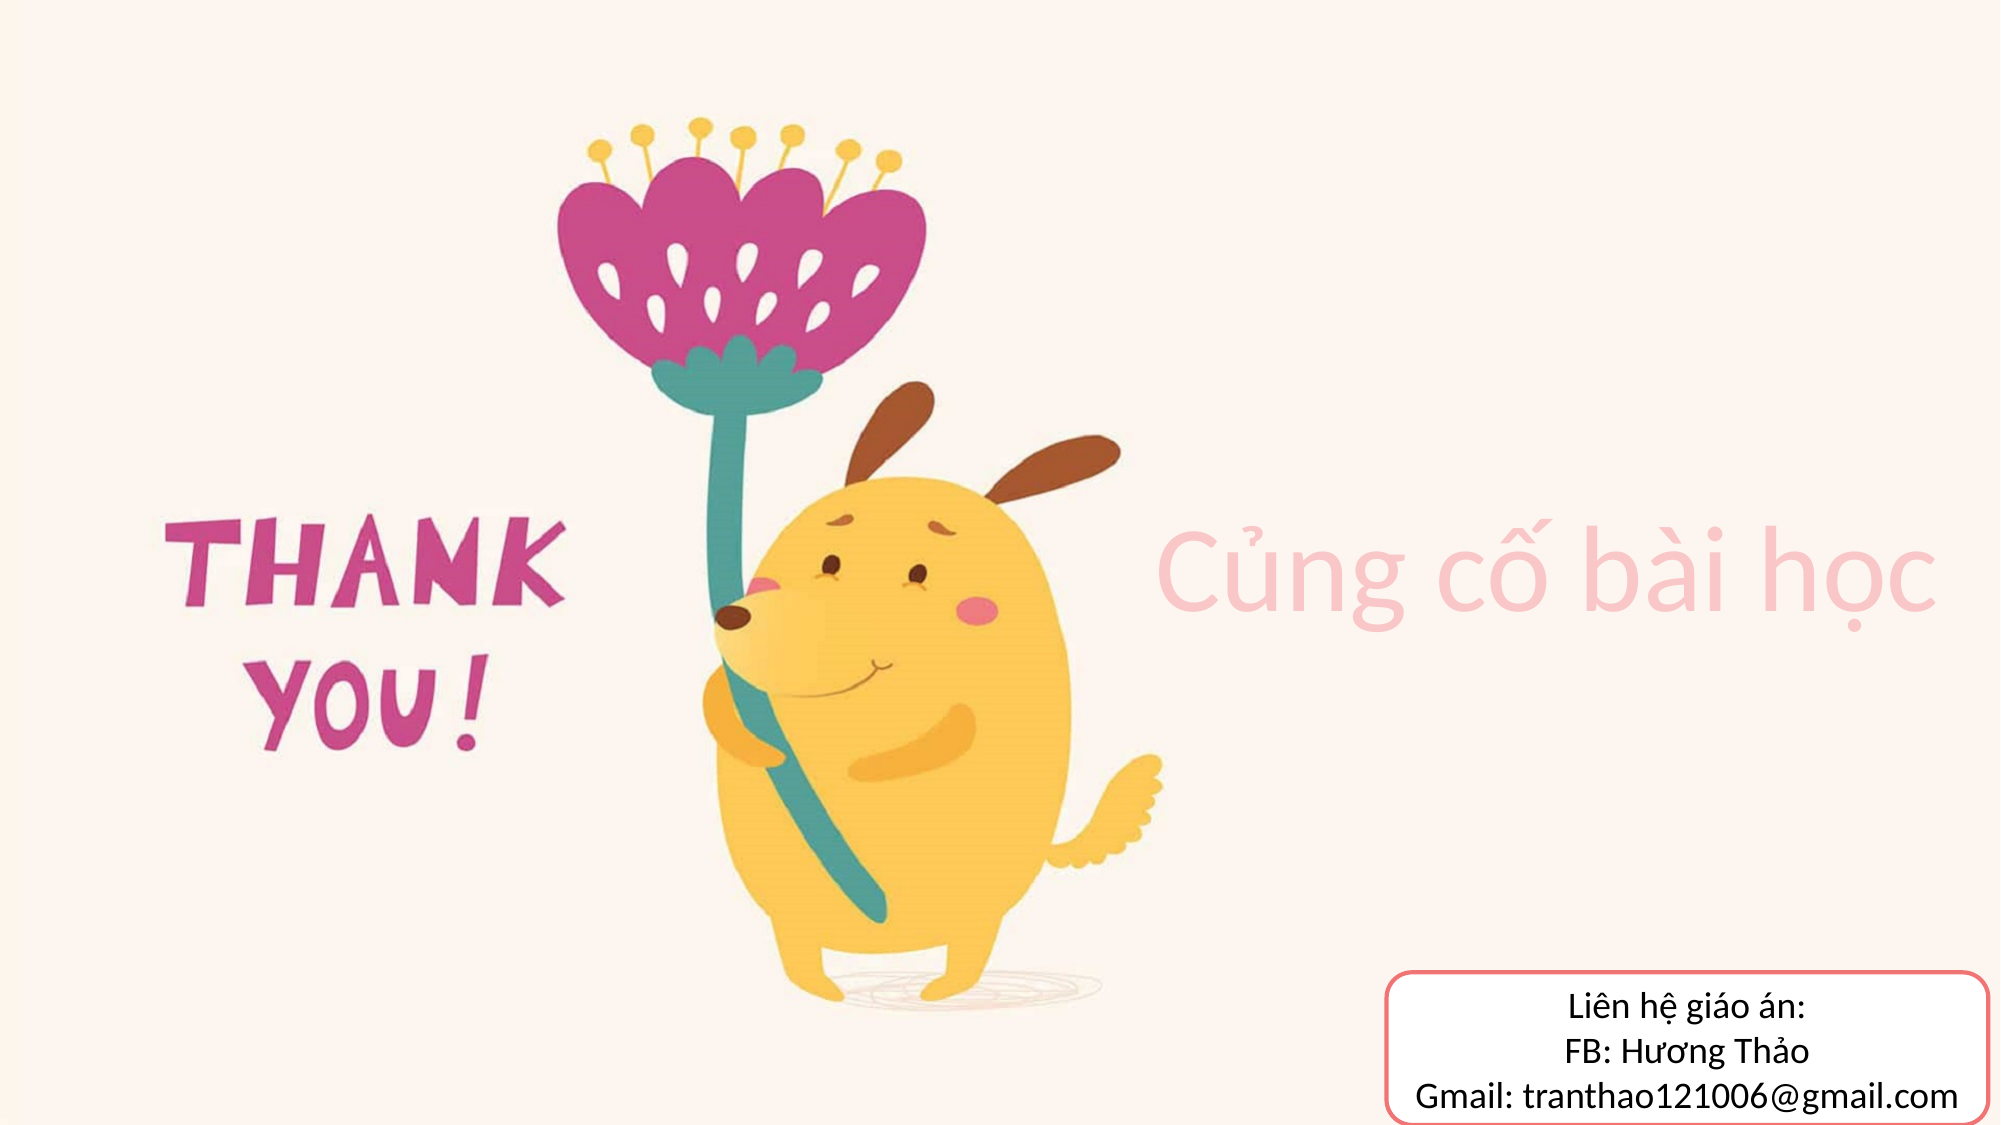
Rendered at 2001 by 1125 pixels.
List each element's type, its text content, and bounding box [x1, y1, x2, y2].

title Củng cố bài học [1095, 468, 2000, 657]
text_box Liên hệ giáo án: FB: Hương Thảo Gmail: tranthao121006@gmail.com [1384, 970, 1991, 1125]
picture [0, 0, 2001, 1125]
